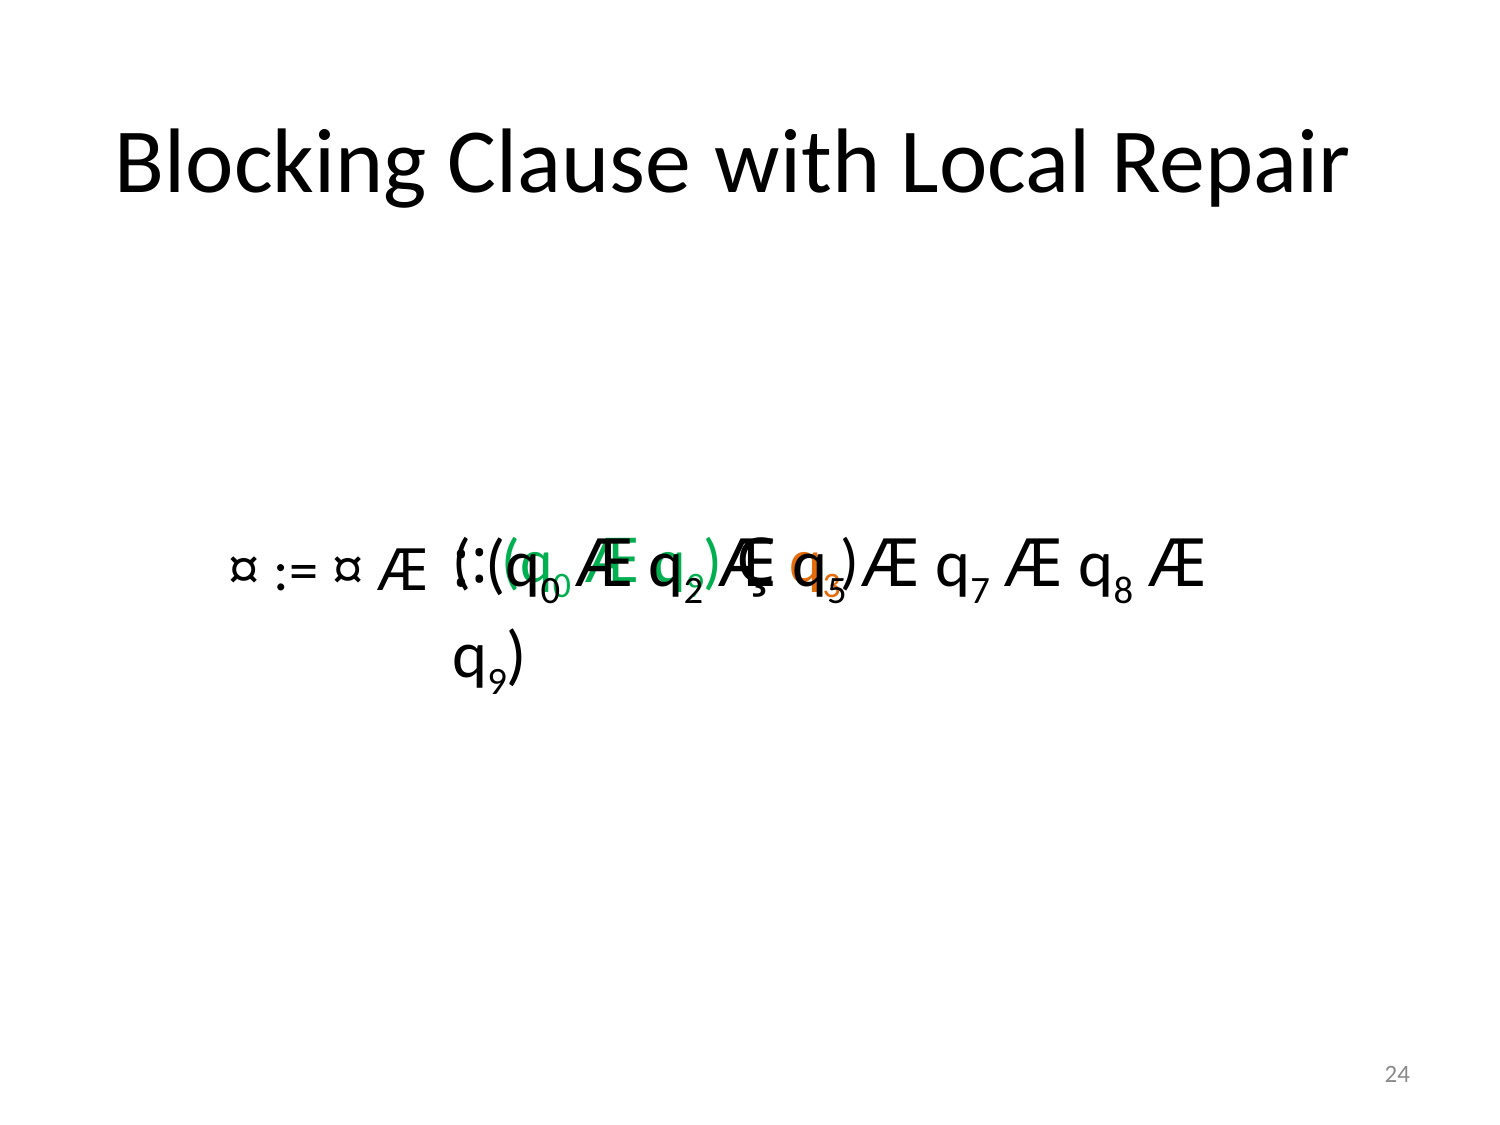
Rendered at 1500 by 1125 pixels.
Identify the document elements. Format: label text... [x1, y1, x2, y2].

text_box with Local Repair [699, 62, 1375, 250]
text_box ¤ := ¤ Æ [212, 525, 463, 610]
text_box : (q0 Æ q2 Æ q5 Æ q7 Æ q8 Æ q9) [437, 512, 1300, 710]
slide_number 24 [1074, 1042, 1425, 1103]
title Blocking Clause [99, 62, 699, 250]
